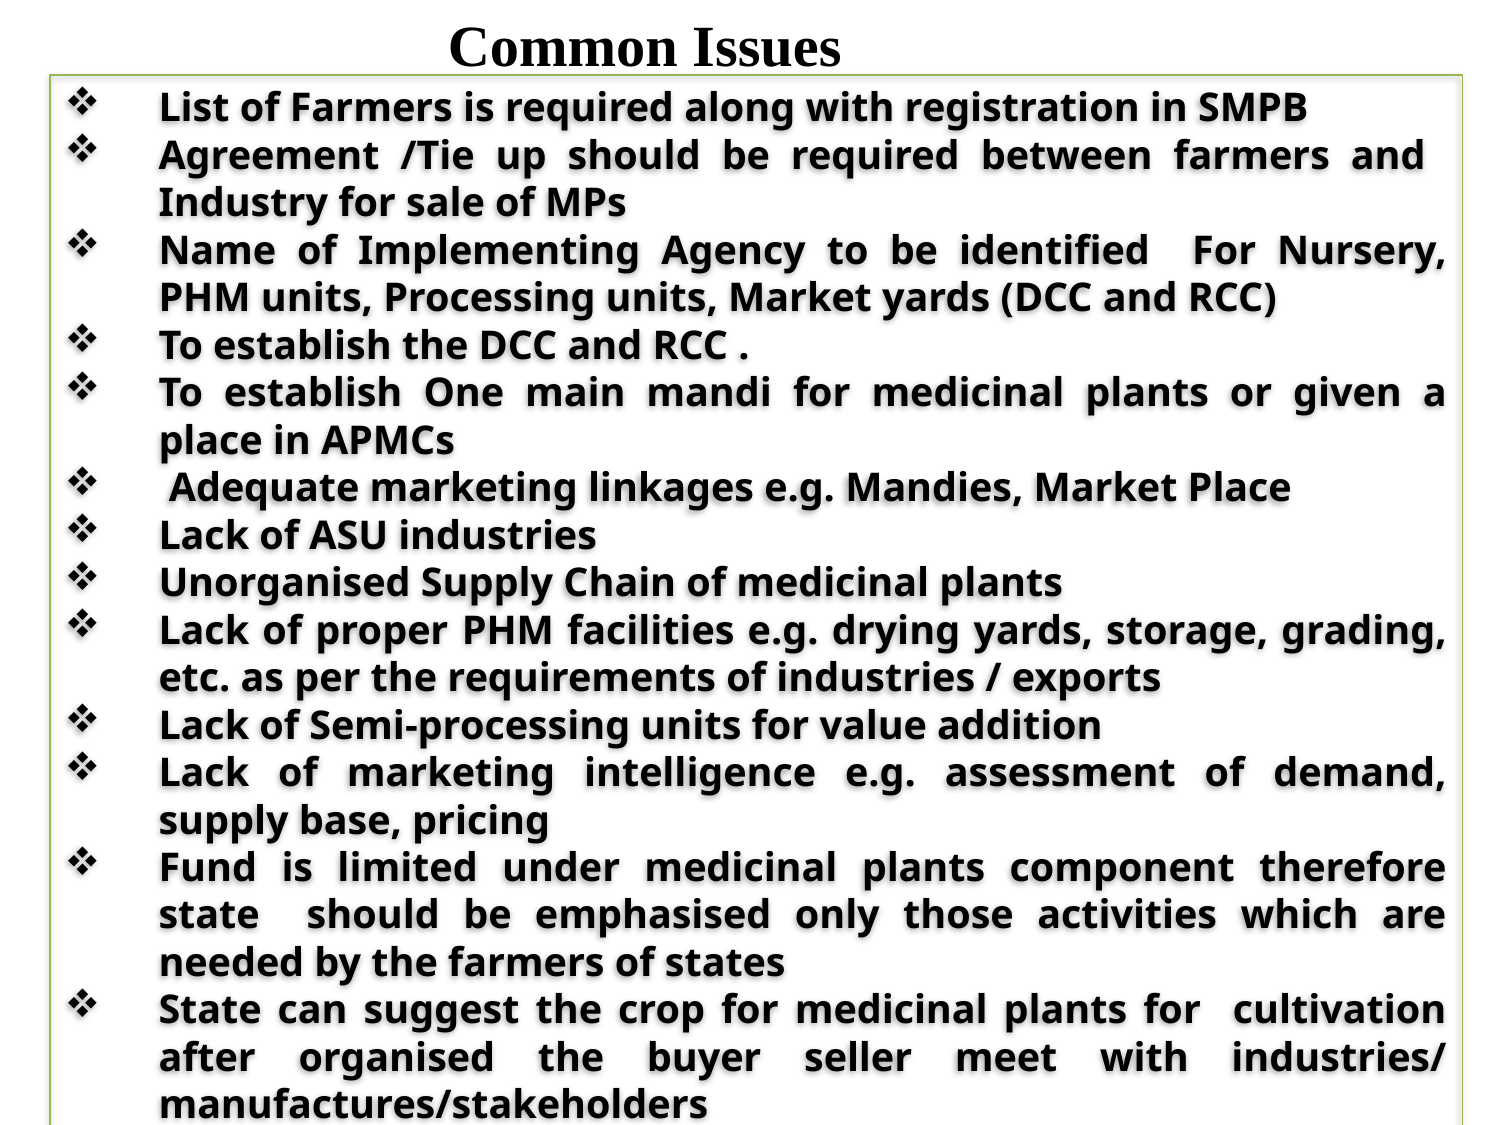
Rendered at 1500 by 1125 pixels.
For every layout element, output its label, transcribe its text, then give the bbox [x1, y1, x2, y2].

text_box Common Issues [125, 0, 1150, 156]
text_box List of Farmers is required along with registration in SMPB Agreement /Tie up should be required between farmers and Industry for sale of MPs Name of Implementing Agency to be identified For Nursery, PHM units, Processing units, Market yards (DCC and RCC) To establish the DCC and RCC . To establish One main mandi for medicinal plants or given a place in APMCs Adequate marketing linkages e.g. Mandies, Market Place Lack of ASU industries Unorganised Supply Chain of medicinal plants Lack of proper PHM facilities e.g. drying yards, storage, grading, etc. as per the requirements of industries / exports Lack of Semi-processing units for value addition Lack of marketing intelligence e.g. assessment of demand, supply base, pricing Fund is limited under medicinal plants component therefore state should be emphasised only those activities which are needed by the farmers of states State can suggest the crop for medicinal plants for cultivation after organised the buyer seller meet with industries/ manufactures/stakeholders [49, 74, 1463, 1125]
